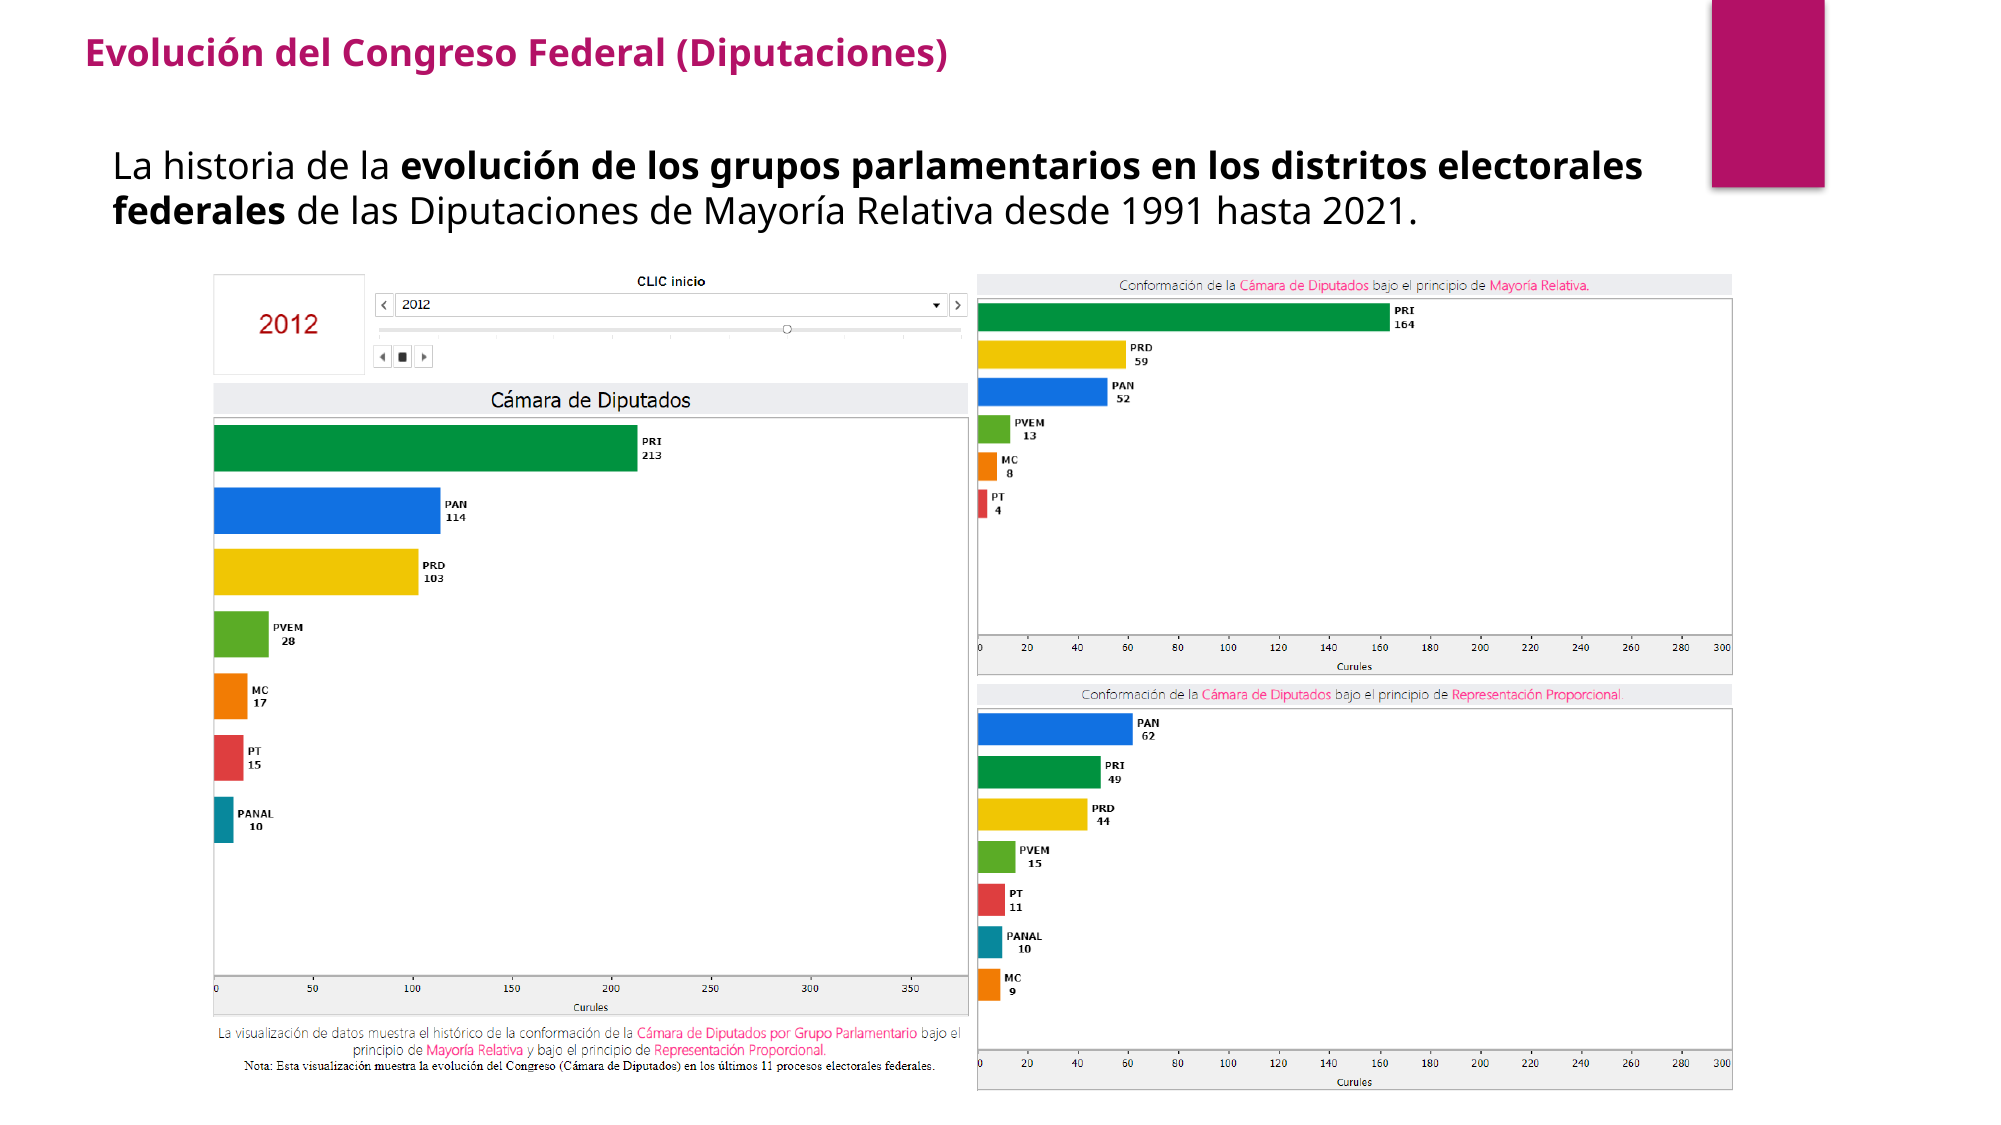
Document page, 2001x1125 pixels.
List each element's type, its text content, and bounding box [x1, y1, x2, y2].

text_box Evolución del Congreso Federal (Diputaciones) [69, 22, 1630, 82]
picture [201, 264, 1734, 1092]
text_box La historia de la evolución de los grupos parlamentarios en los distritos electorales federales de las Diputaciones de Mayoría Relativa desde 1991 hasta 2021. [97, 134, 1734, 239]
